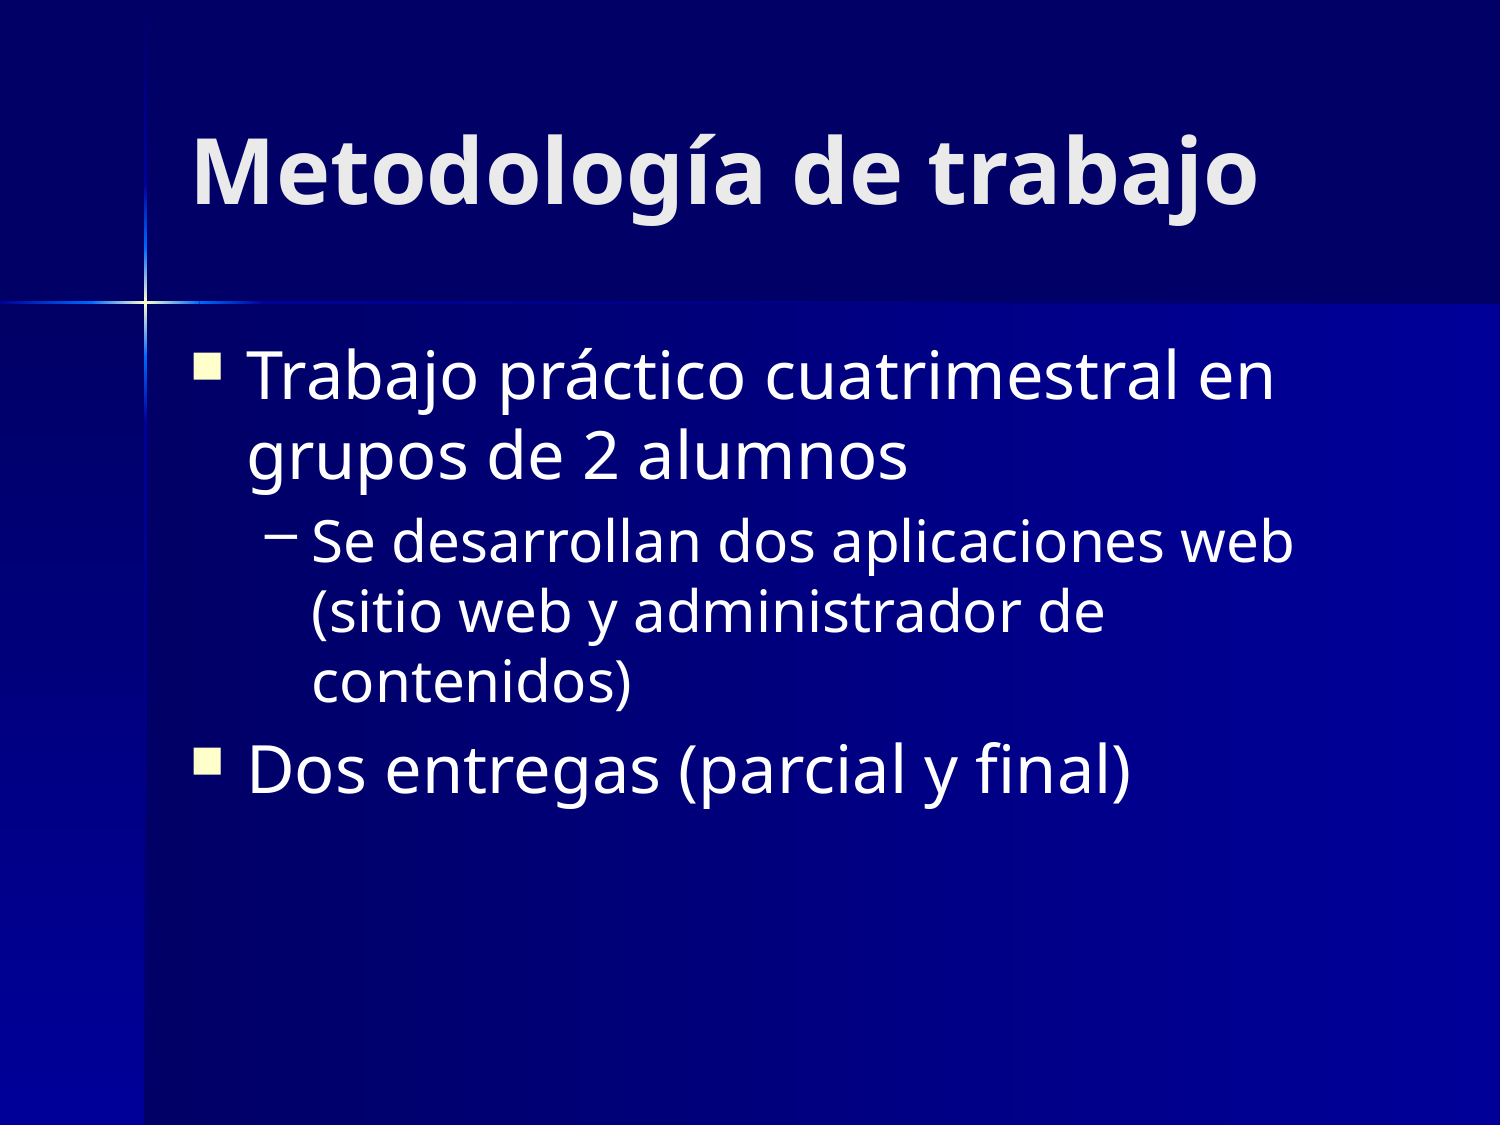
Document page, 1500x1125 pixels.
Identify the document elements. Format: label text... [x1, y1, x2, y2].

list Trabajo práctico cuatrimestral en grupos de 2 alumnos Se desarrollan dos aplicaciones web (sitio web y administrador de contenidos) Dos entregas (parcial y final) [174, 324, 1413, 1001]
title Metodología de trabajo [174, 49, 1413, 286]
